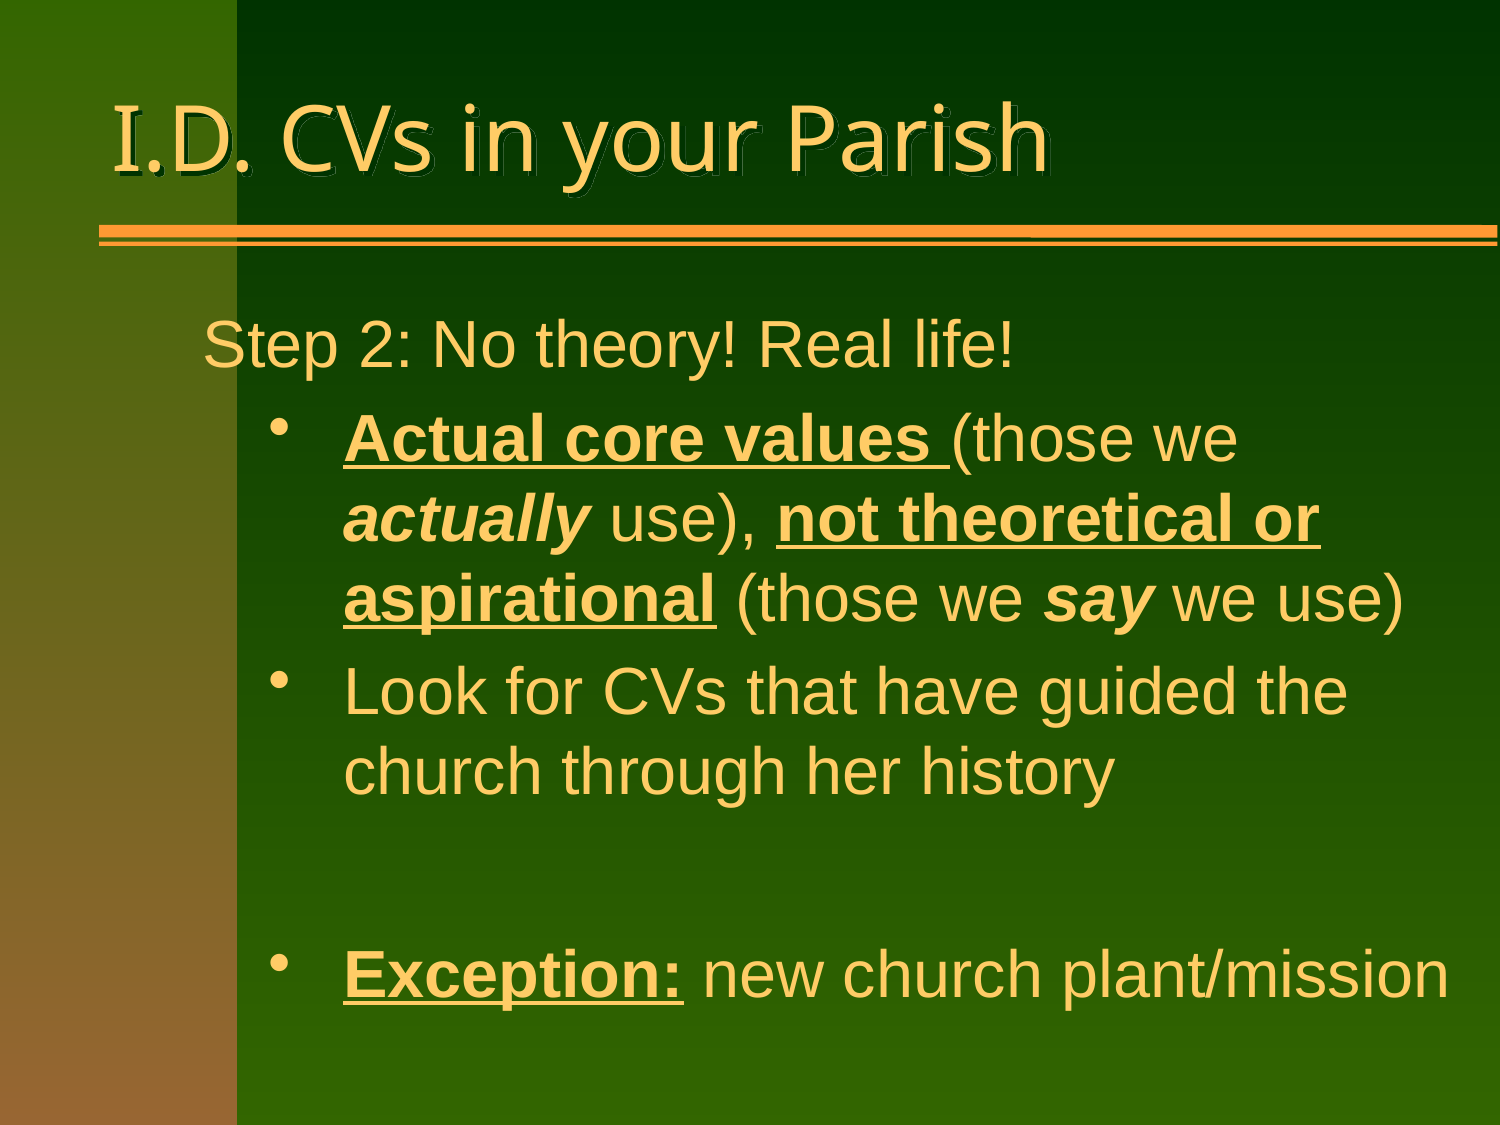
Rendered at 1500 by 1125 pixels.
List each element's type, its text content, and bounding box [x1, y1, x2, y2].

list Step 2: No theory! Real life! Actual core values (those we actually use), not theoretical or aspirational (those we say we use) Look for CVs that have guided the church through her history Exception: new church plant/mission [187, 293, 1484, 1045]
title I.D. CVs in your Parish [96, 43, 1458, 225]
